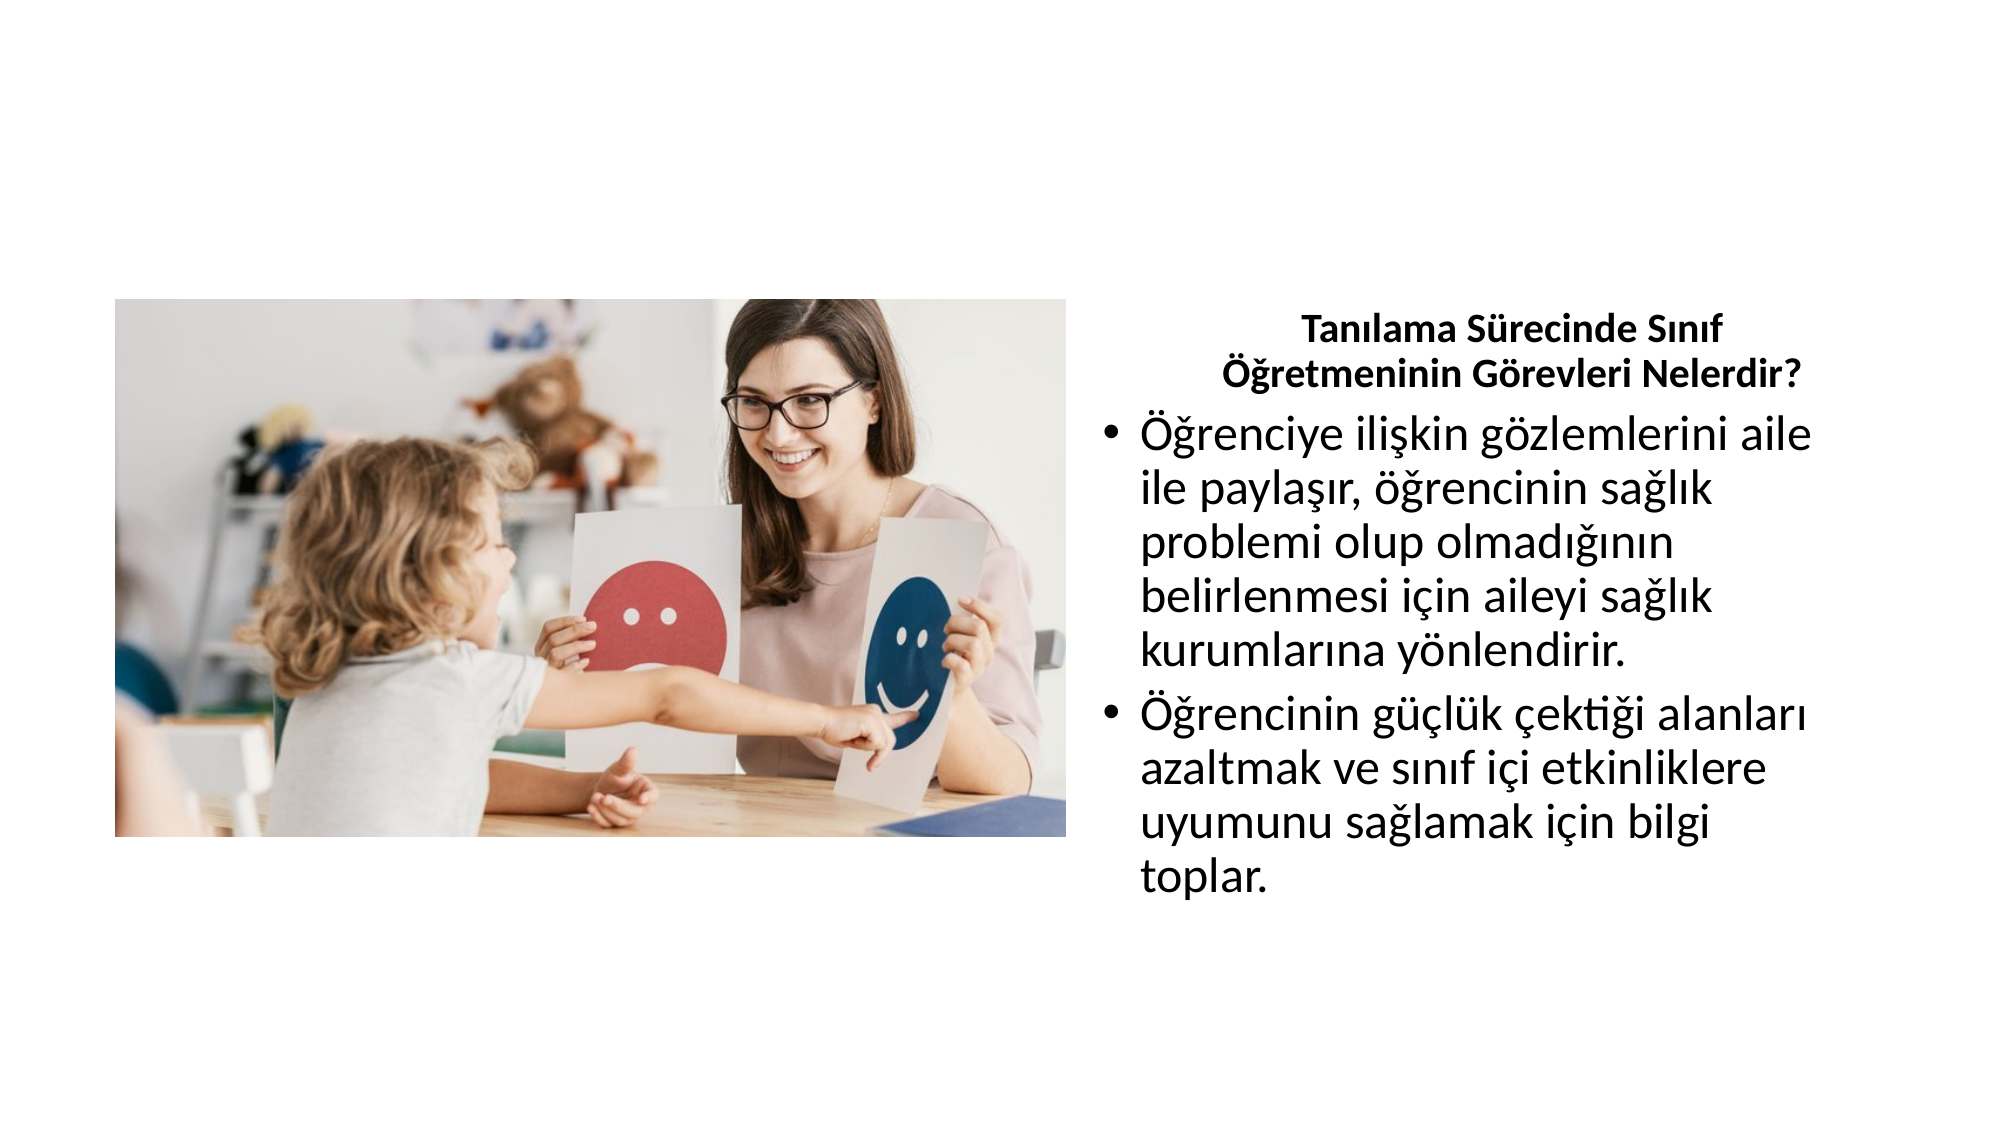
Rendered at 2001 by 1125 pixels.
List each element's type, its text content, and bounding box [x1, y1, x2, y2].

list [115, 299, 1066, 837]
list Tanılama Sürecinde Sınıf Öǧretmeninin Görevleri Nelerdir? Öǧrenciye ilişkin gözlemlerini aile ile paylaşır, öǧrencinin saǧlık problemi olup olmadıǧının belirlenmesi için aileyi saǧlık kurumlarına yönlendirir. Öǧrencinin güçlük çektiǧi alanları azaltmak ve sınıf içi etkinliklere uyumunu saǧlamak için bilgi toplar. [1012, 299, 1863, 1014]
